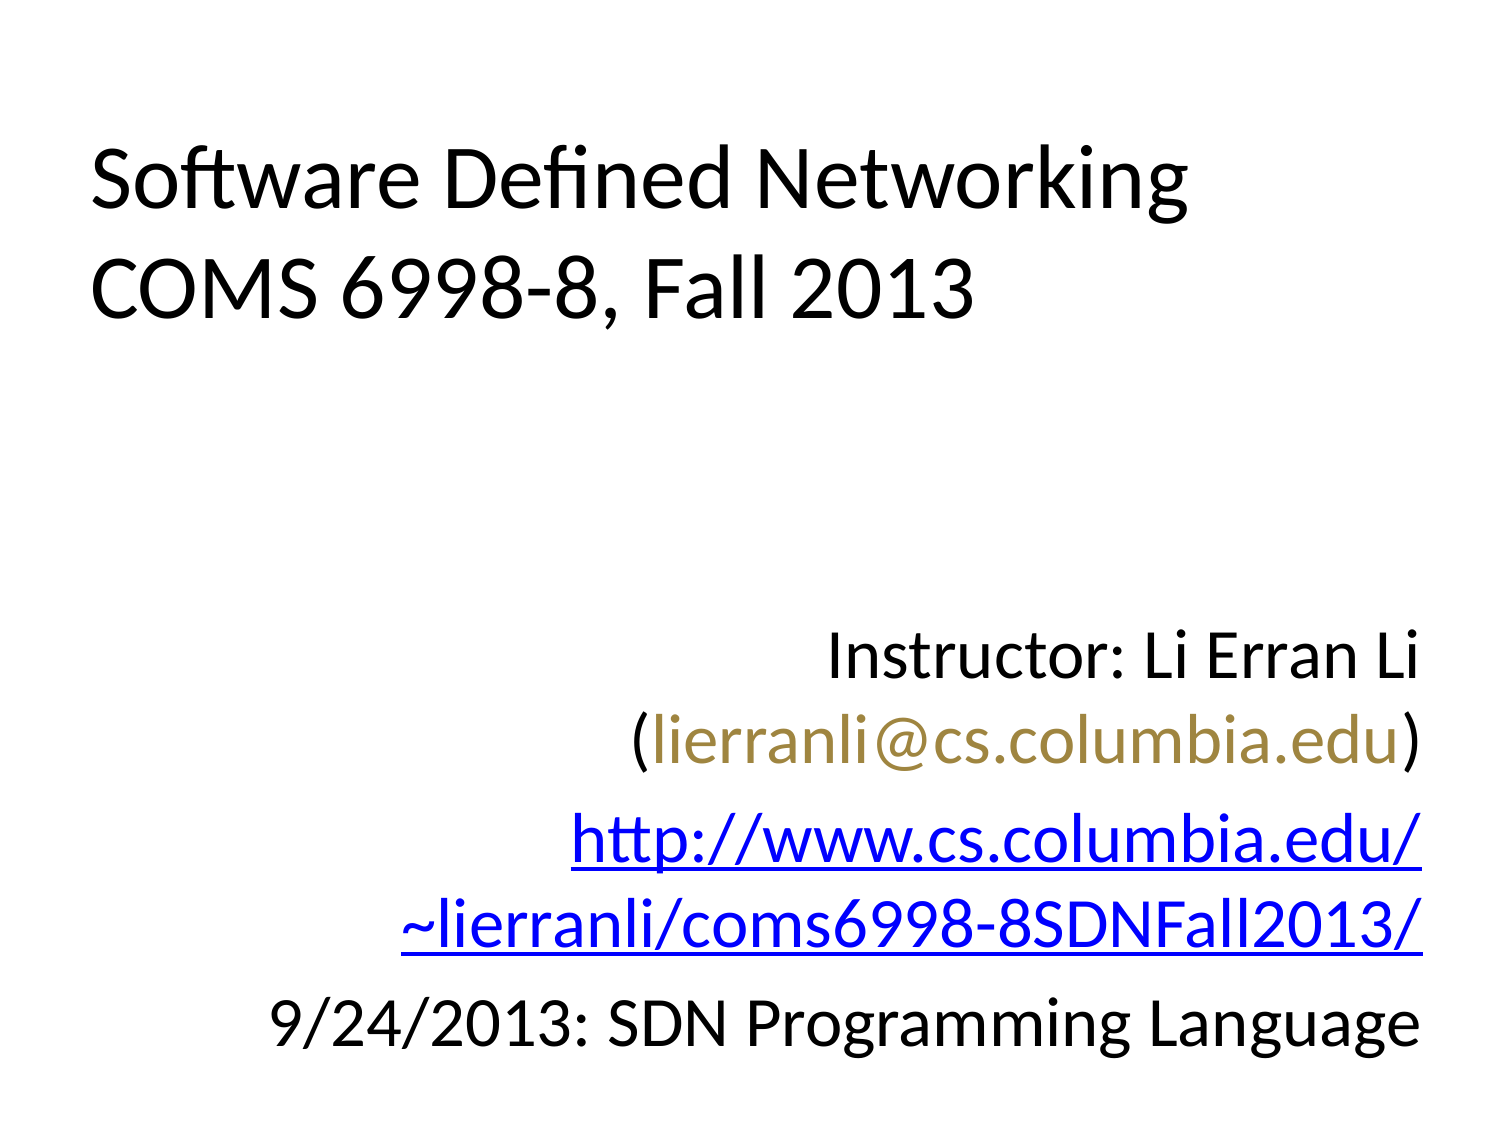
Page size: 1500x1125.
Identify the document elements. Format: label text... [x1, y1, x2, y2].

title Software Defined Networking COMS 6998-8, Fall 2013 [75, 87, 1350, 366]
subtitle Instructor: Li Erran Li (lierranli@cs.columbia.edu) http://www.cs.columbia.edu/~lierranli/coms6998-8SDNFall2013/ 9/24/2013: SDN Programming Language [99, 600, 1438, 1000]
